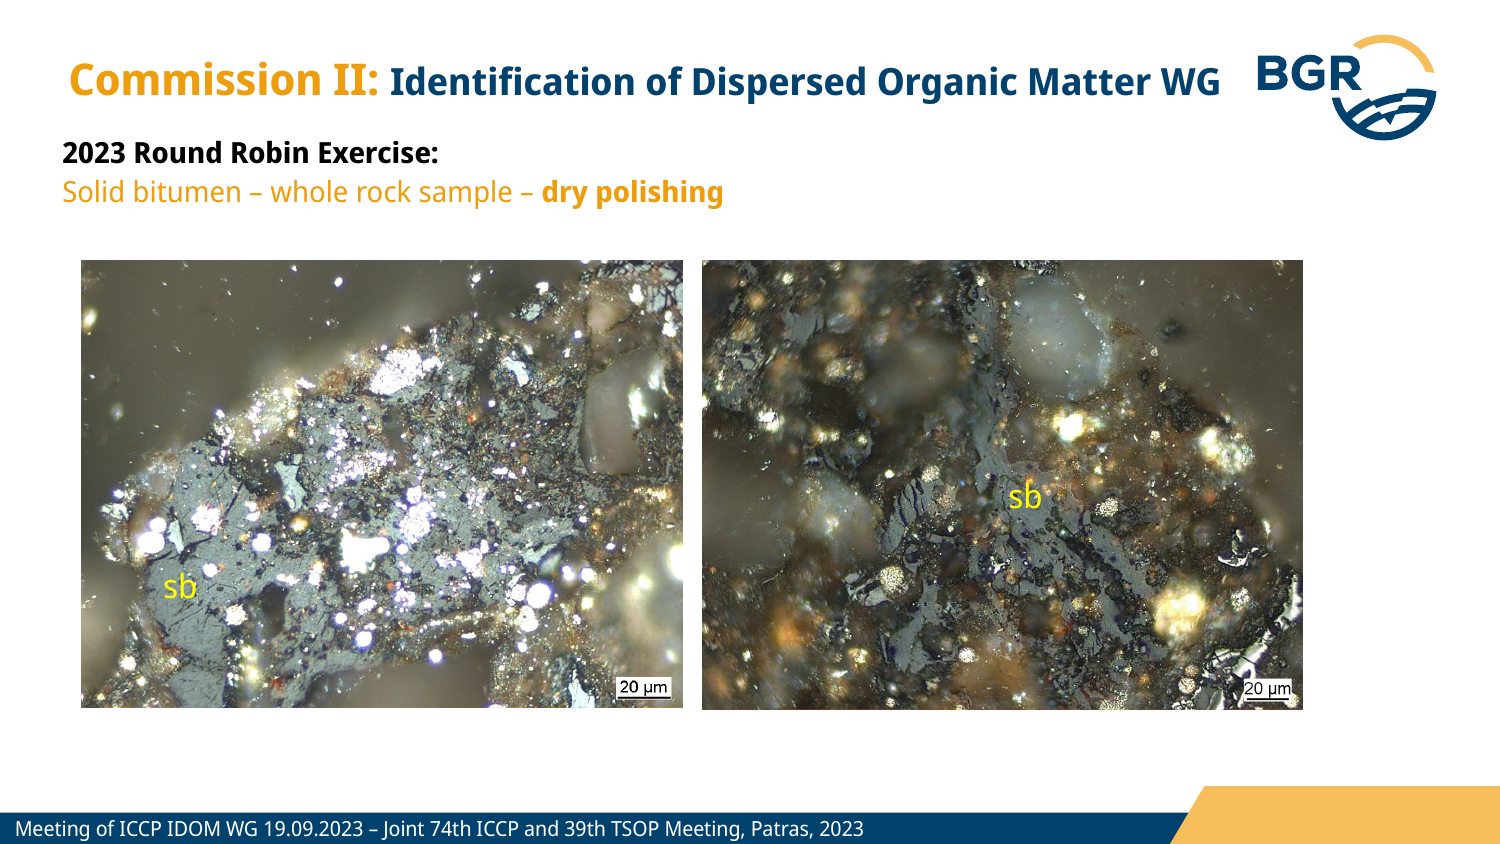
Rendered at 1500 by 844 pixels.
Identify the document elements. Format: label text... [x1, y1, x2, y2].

text_box Meeting of ICCP IDOM WG 19.09.2023 – Joint 74th ICCP and 39th TSOP Meeting, Patras, 2023 [0, 807, 1194, 844]
text_box 2023 Round Robin Exercise: Solid bitumen – whole rock sample – dry polishing [47, 131, 999, 216]
picture [702, 260, 1303, 710]
picture [81, 260, 683, 708]
text_box Commission II: Identification of Dispersed Organic Matter WG [68, 51, 1239, 161]
